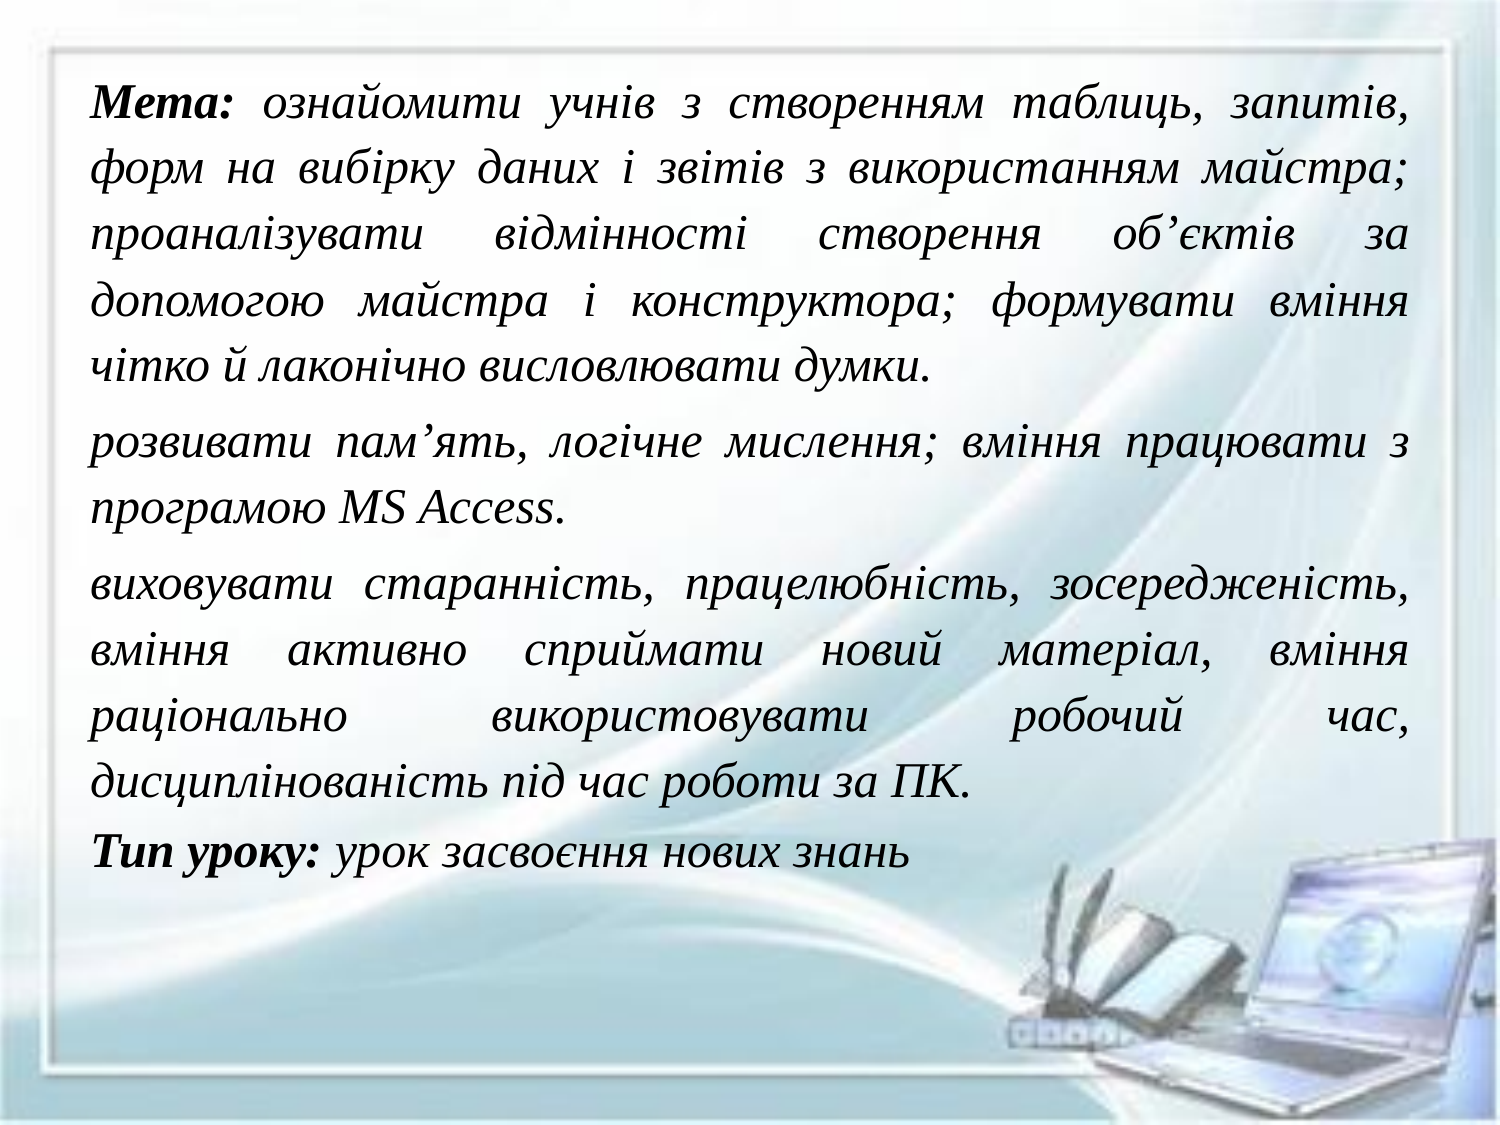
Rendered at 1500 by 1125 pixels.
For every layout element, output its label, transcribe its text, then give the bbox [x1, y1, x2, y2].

list Мета: ознайомити учнів з створенням таблиць, запитів, форм на вибірку даних і звітів з використанням майстра; проаналізувати відмінності створення об’єктів за допомогою майстра і конструктора; формувати вміння чітко й лаконічно висловлювати думки. розвивати пам’ять, логічне мислення; вміння працювати з програмою MS Access. виховувати старанність, працелюбність, зосередженість, вміння активно сприймати новий матеріал, вміння раціонально використовувати робочий час, дисциплінованість під час роботи за ПК. Тип уроку: урок засвоєння нових знань [75, 54, 1425, 917]
picture [0, 0, 1500, 1125]
